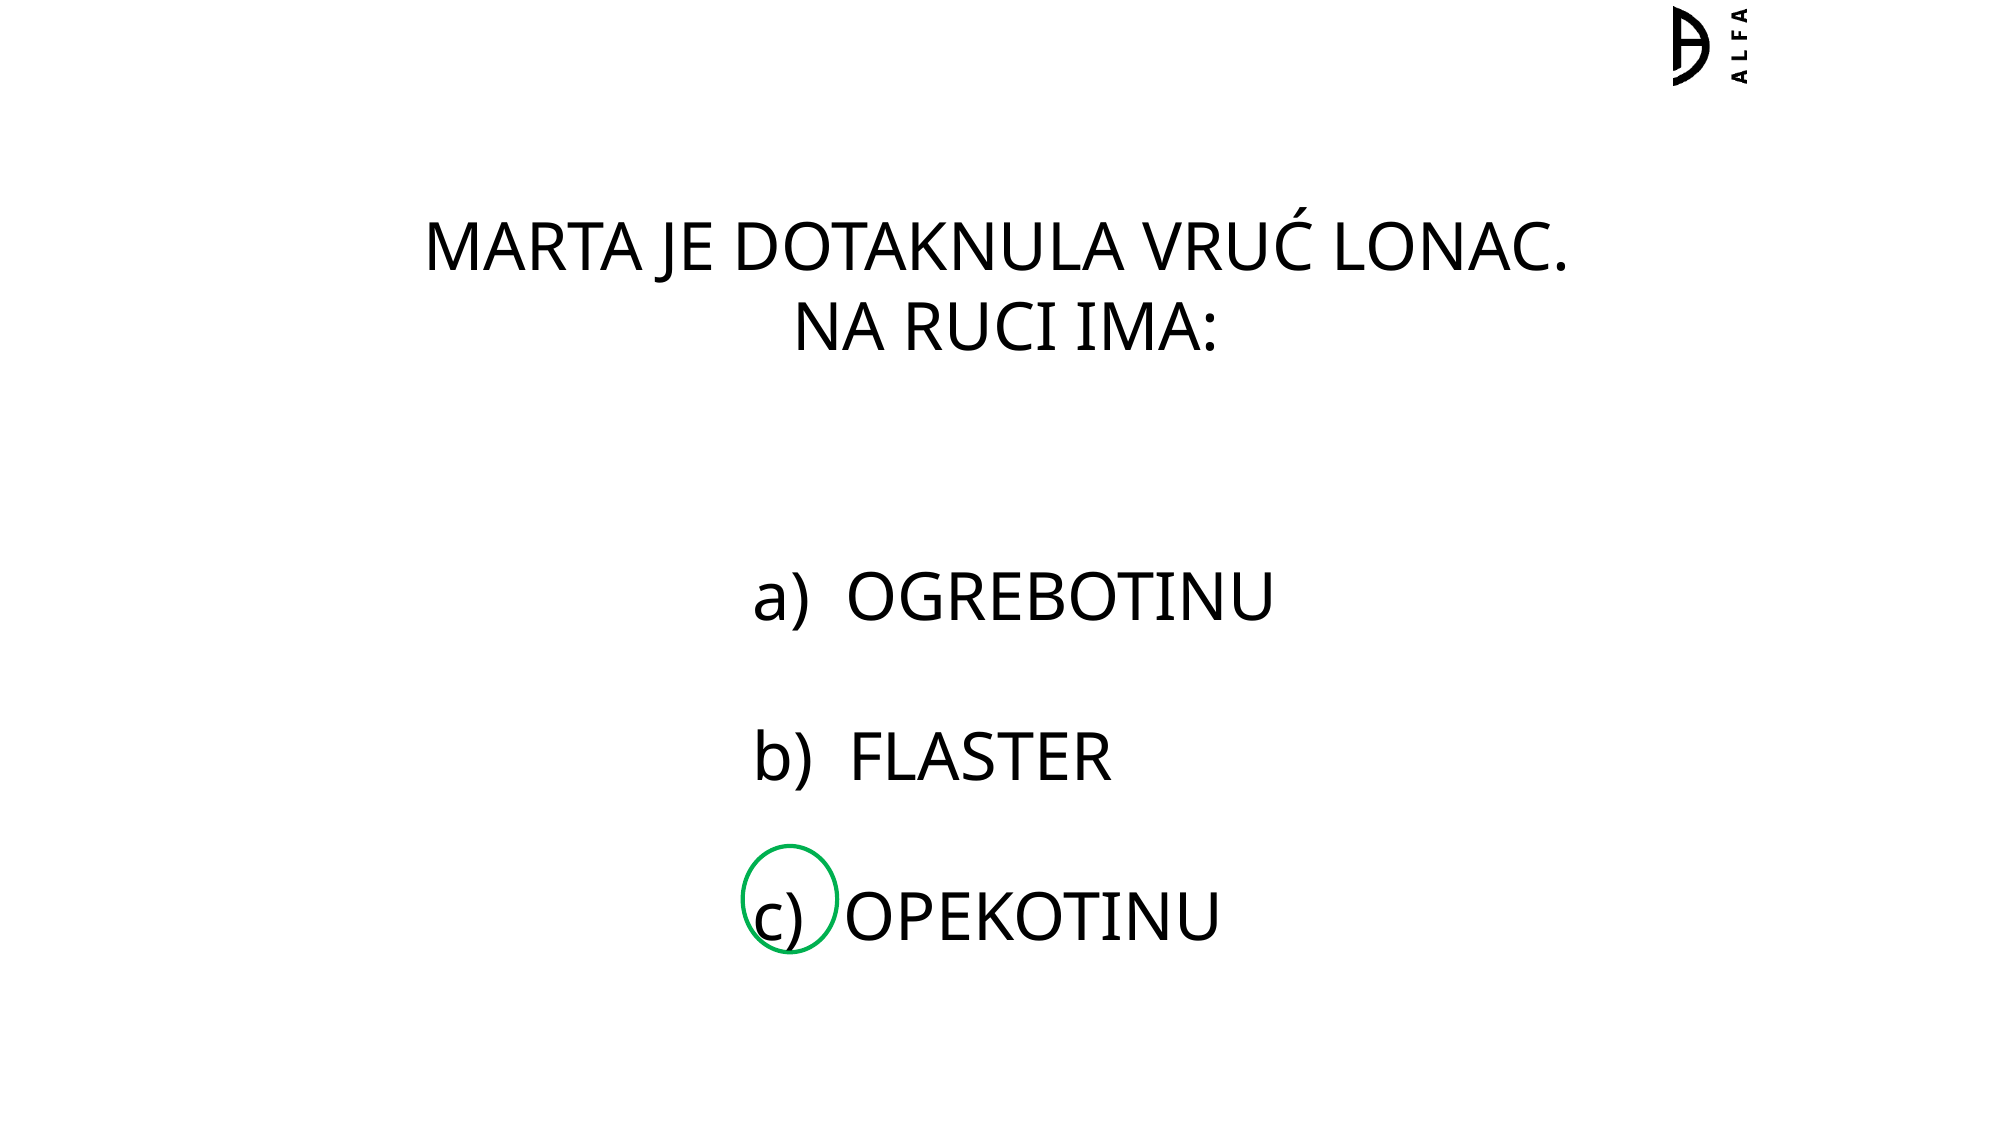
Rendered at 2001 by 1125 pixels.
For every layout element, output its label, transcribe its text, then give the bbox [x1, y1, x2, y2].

text_box OGREBOTINU FLASTER OPEKOTINU [738, 466, 1292, 962]
text_box MARTA JE DOTAKNULA VRUĆ LONAC. NA RUCI IMA: [291, 196, 1721, 371]
picture [1672, 6, 1747, 86]
